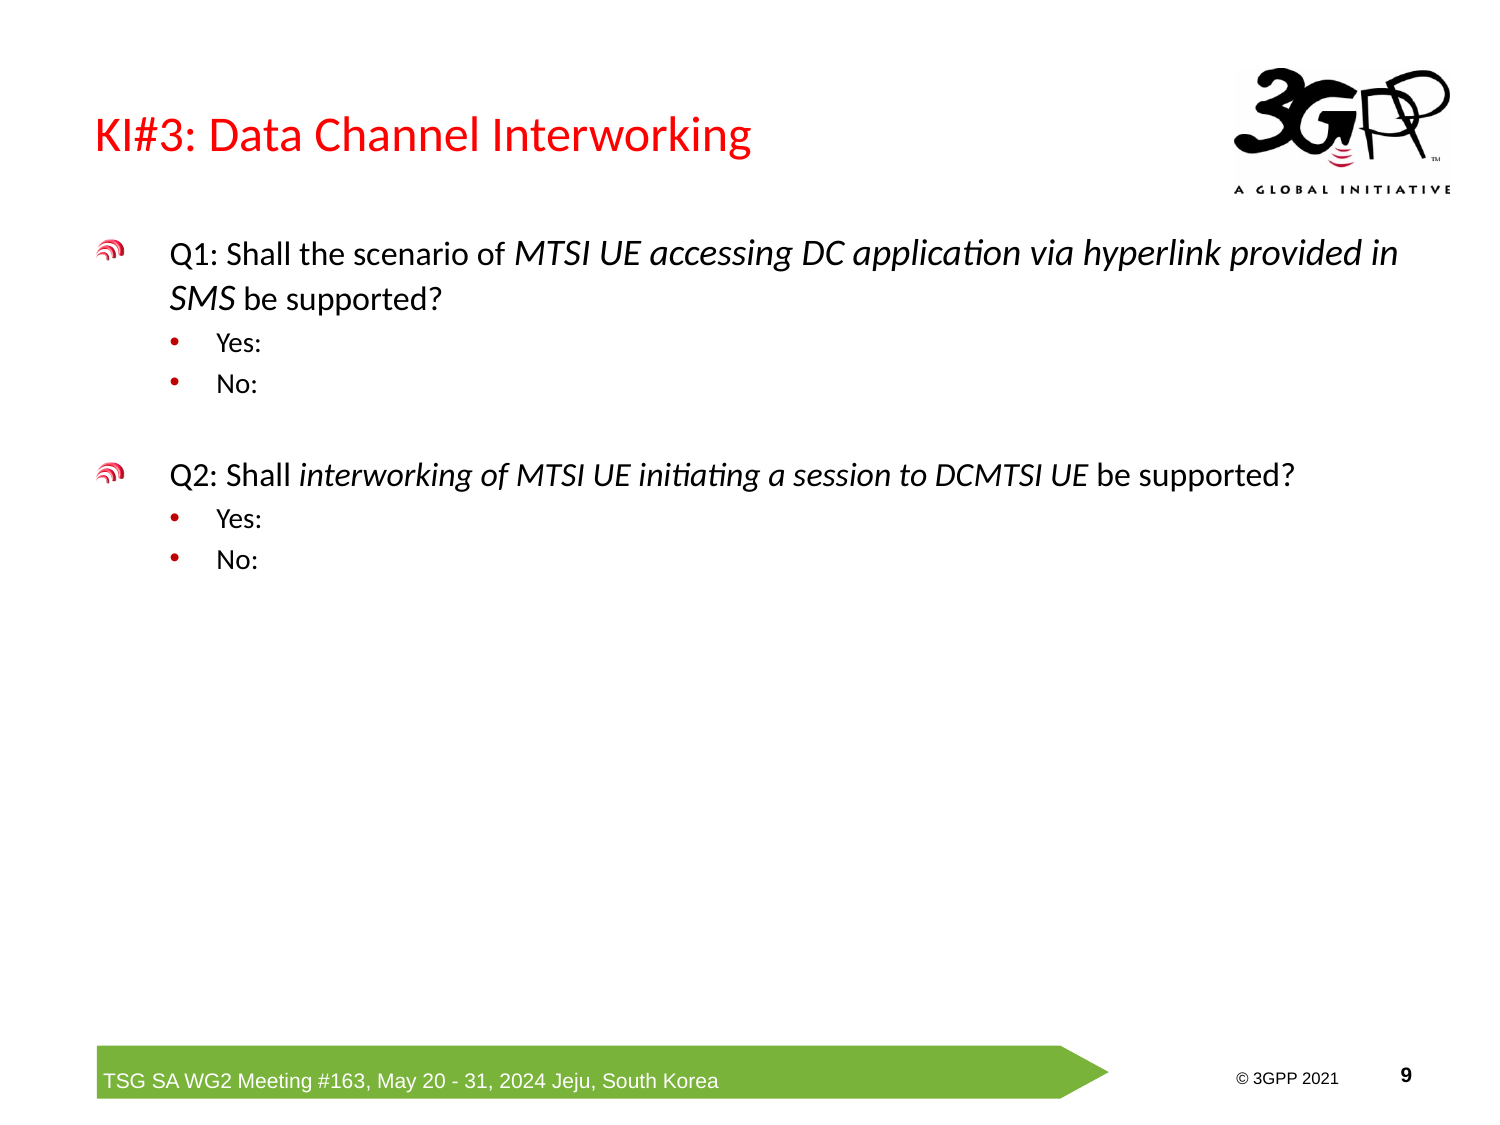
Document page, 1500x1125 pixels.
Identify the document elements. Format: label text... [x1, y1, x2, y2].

picture [94, 461, 119, 486]
title KI#3: Data Channel Interworking [80, 37, 1201, 220]
picture [94, 238, 119, 263]
list Q1: Shall the scenario of MTSI UE accessing DC application via hyperlink provided in SMS be supported? Yes: No: Q2: Shall interworking of MTSI UE initiating a session to DCMTSI UE be supported? Yes: No: [79, 220, 1456, 1013]
picture [1234, 68, 1450, 194]
